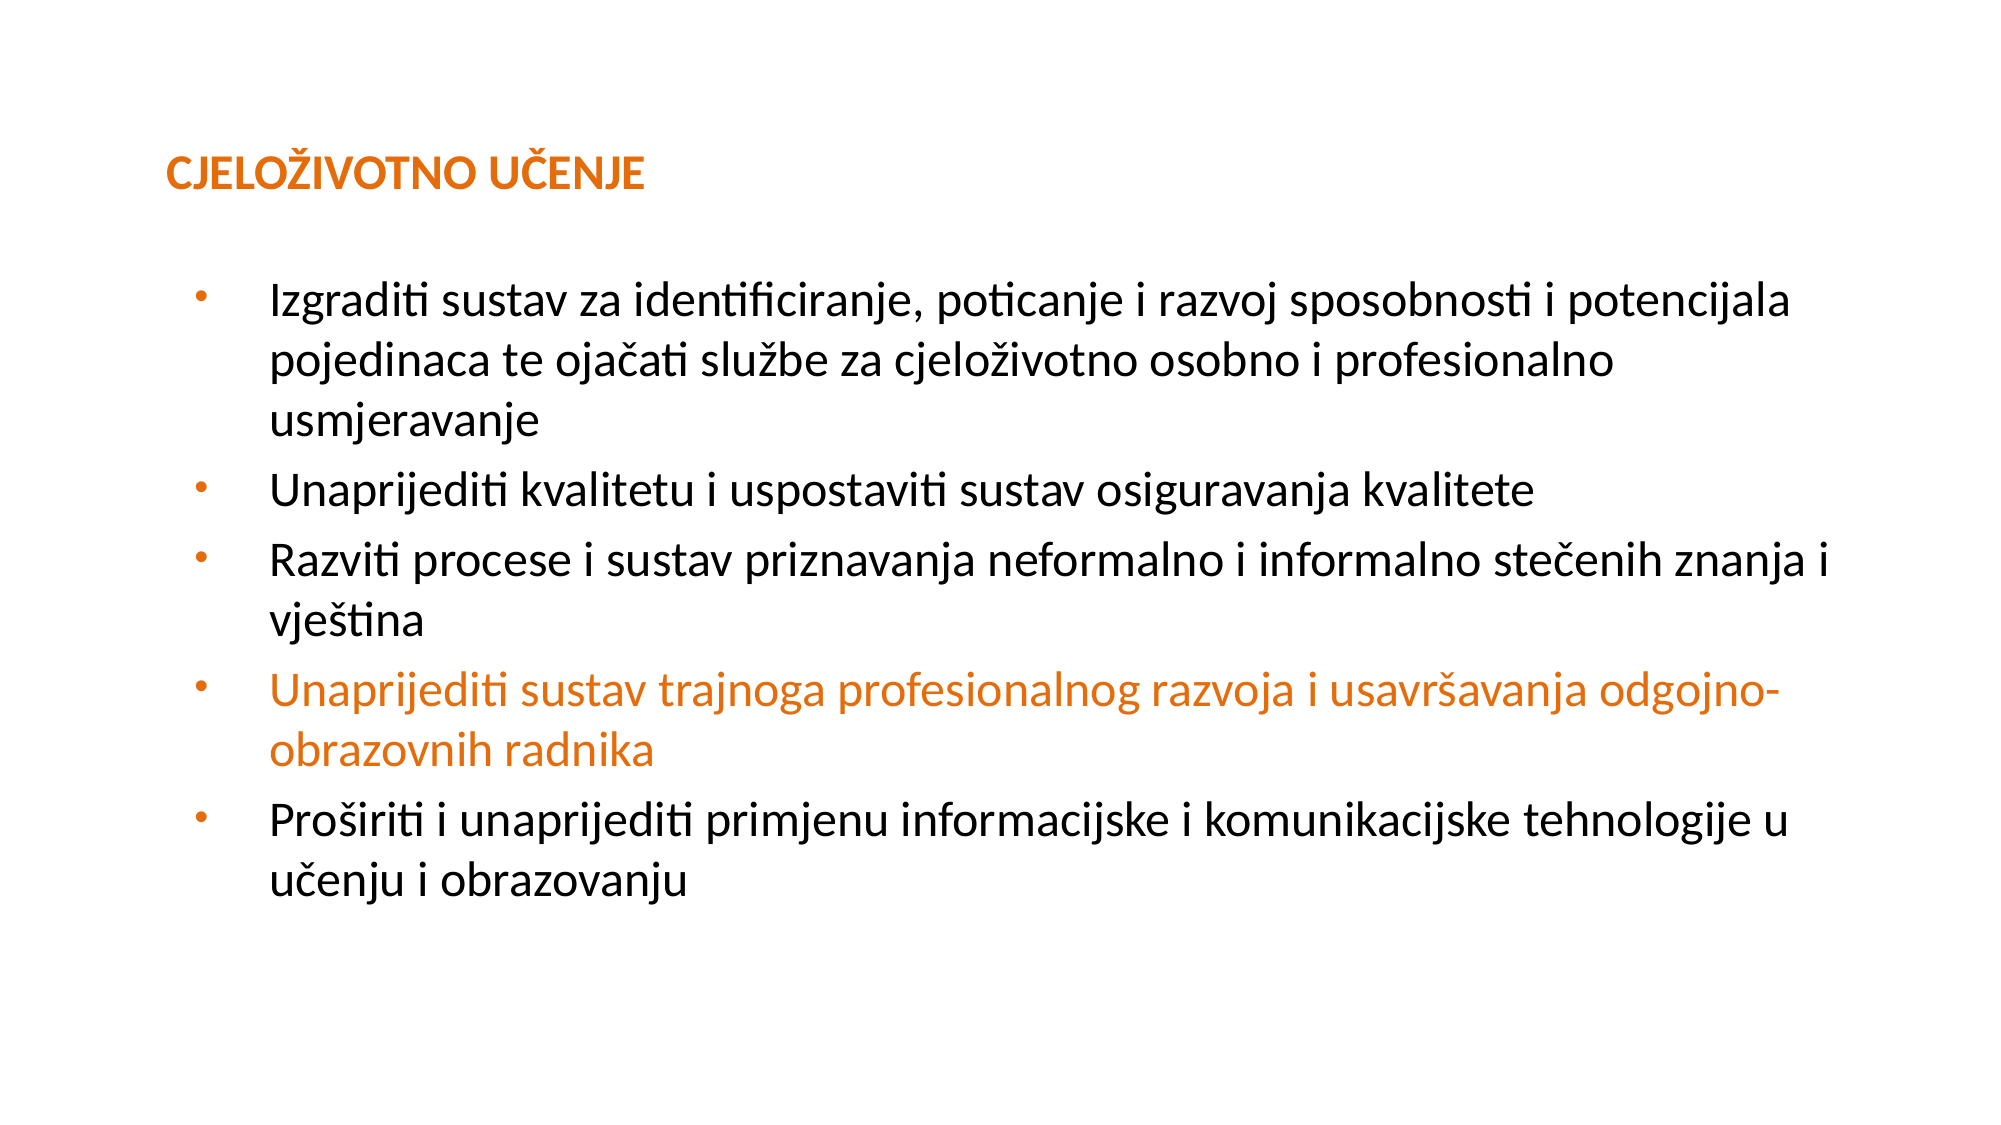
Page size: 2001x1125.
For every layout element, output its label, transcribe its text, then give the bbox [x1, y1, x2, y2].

title CJELOŽIVOTNO UČENJE [151, 131, 1852, 237]
list Izgraditi sustav za identificiranje, poticanje i razvoj sposobnosti i potencijala pojedinaca te ojačati službe za cjeloživotno osobno i profesionalno usmjeravanje Unaprijediti kvalitetu i uspostaviti sustav osiguravanja kvalitete Razviti procese i sustav priznavanja neformalno i informalno stečenih znanja i vještina Unaprijediti sustav trajnoga profesionalnog razvoja i usavršavanja odgojno-obrazovnih radnika Proširiti i unaprijediti primjenu informacijske i komunikacijske tehnologije u učenju i obrazovanju [179, 258, 1875, 919]
